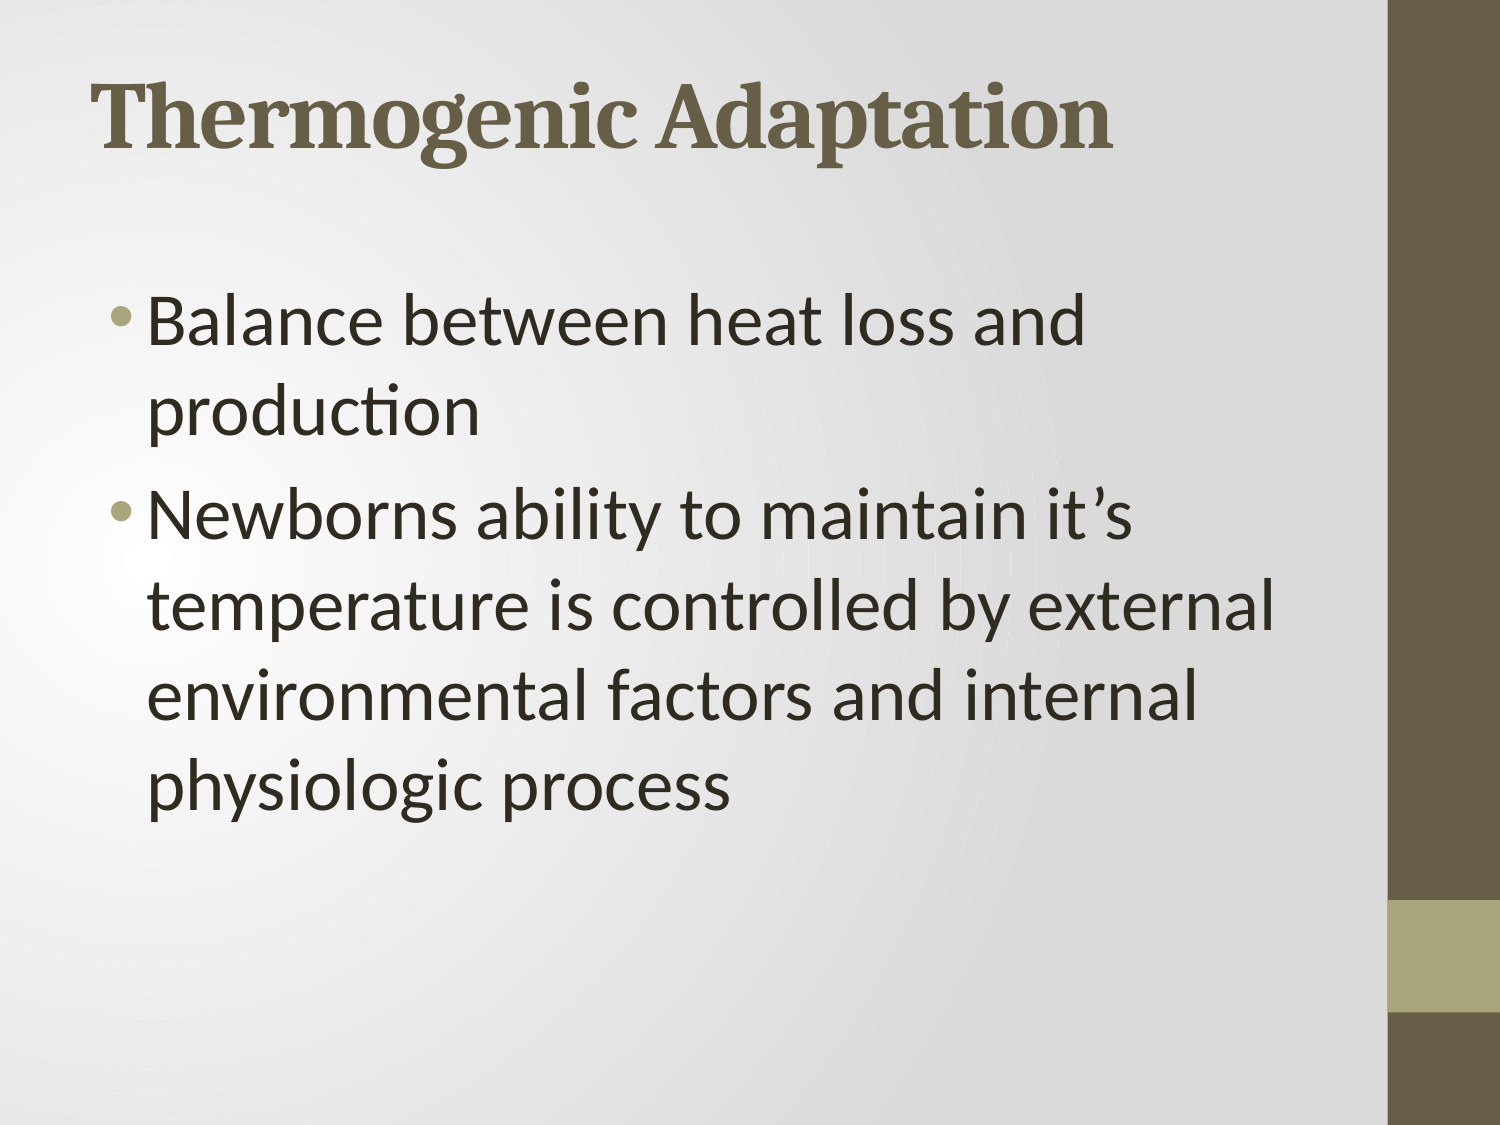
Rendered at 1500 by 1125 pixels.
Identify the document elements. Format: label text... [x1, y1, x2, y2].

list Balance between heat loss and production Newborns ability to maintain it’s temperature is controlled by external environmental factors and internal physiologic process [75, 262, 1325, 1050]
title Thermogenic Adaptation [75, 45, 1325, 233]
